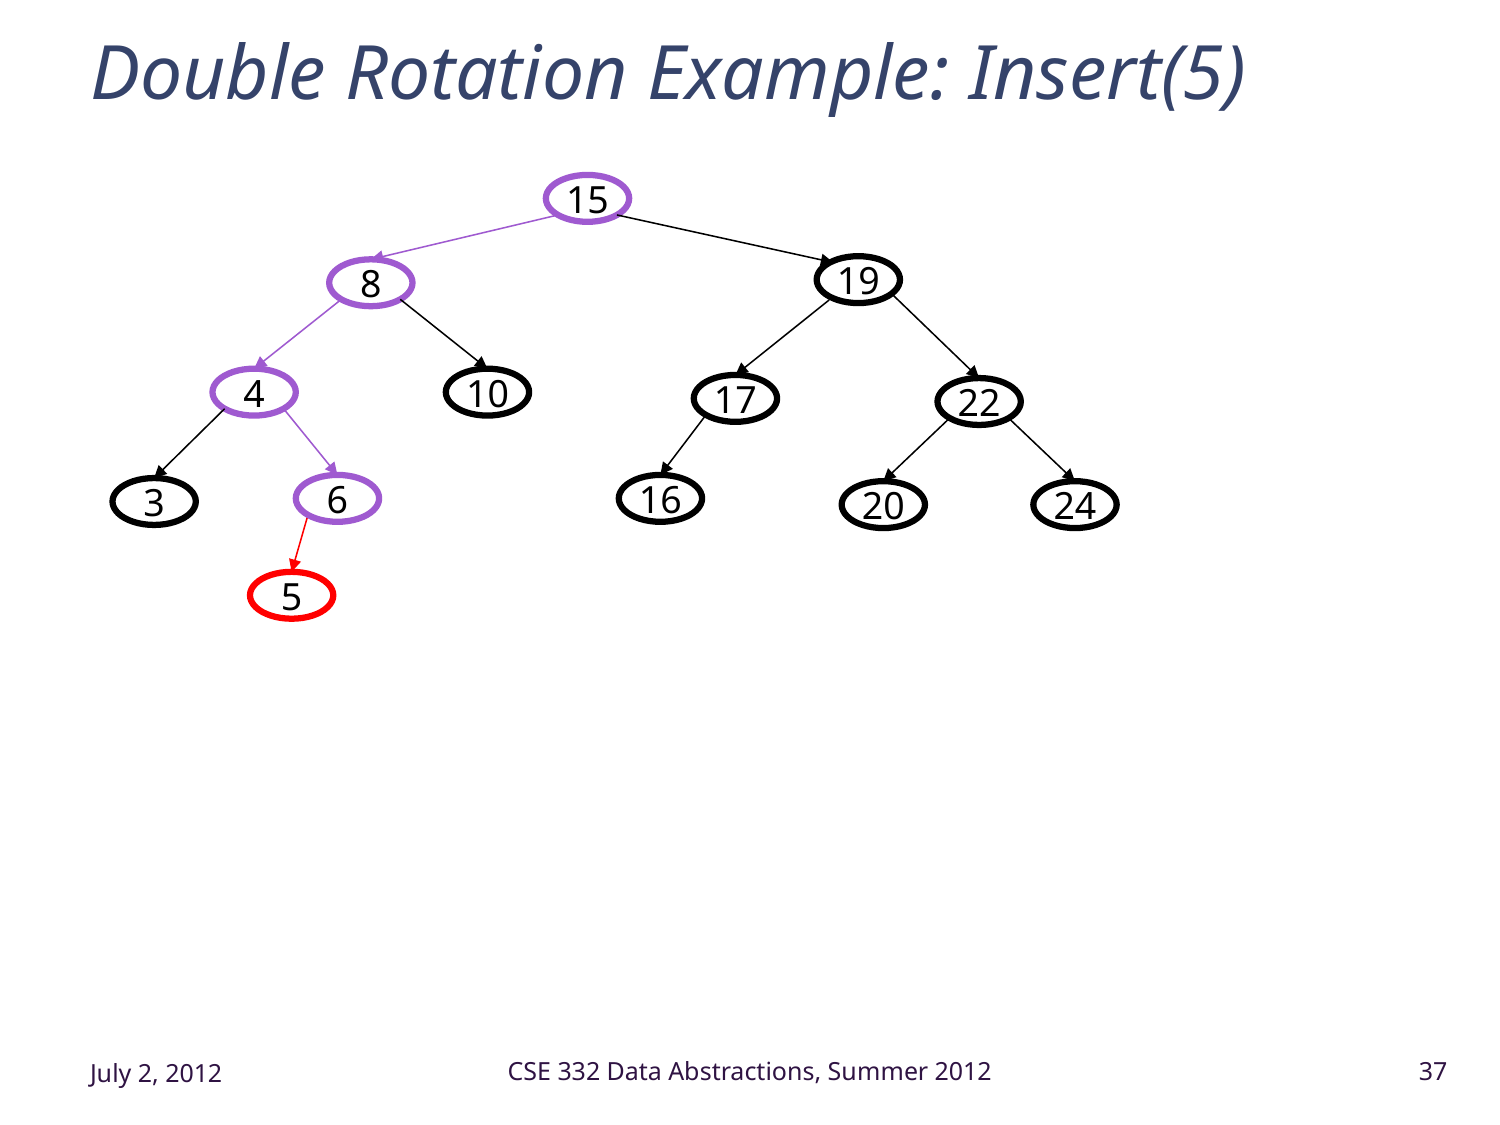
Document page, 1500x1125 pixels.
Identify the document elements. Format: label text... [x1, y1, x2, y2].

text_box 5 [249, 572, 334, 619]
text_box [291, 514, 309, 573]
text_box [891, 293, 980, 376]
slide_number 37 [1333, 1042, 1463, 1103]
text_box 24 [1033, 481, 1117, 529]
text_box 17 [693, 375, 778, 422]
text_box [735, 299, 830, 373]
title Double Rotation Example: Insert(5) [75, 24, 1463, 105]
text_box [616, 217, 834, 263]
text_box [883, 421, 950, 479]
text_box 3 [112, 478, 196, 525]
text_box 8 [329, 259, 413, 307]
text_box 20 [841, 481, 925, 529]
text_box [370, 217, 559, 257]
text_box 15 [545, 174, 630, 222]
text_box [1008, 421, 1076, 479]
text_box 16 [618, 475, 703, 522]
text_box 22 [937, 378, 1021, 425]
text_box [283, 411, 338, 472]
text_box 6 [295, 475, 380, 522]
text_box 4 [212, 368, 296, 416]
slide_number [75, 1042, 338, 1103]
text_box 10 [445, 368, 530, 416]
text_box 19 [816, 256, 901, 304]
footer CSE 332 Data Abstractions, Summer 2012 [348, 1042, 1152, 1103]
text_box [400, 302, 488, 366]
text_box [253, 302, 342, 366]
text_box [660, 417, 707, 472]
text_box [153, 411, 225, 476]
